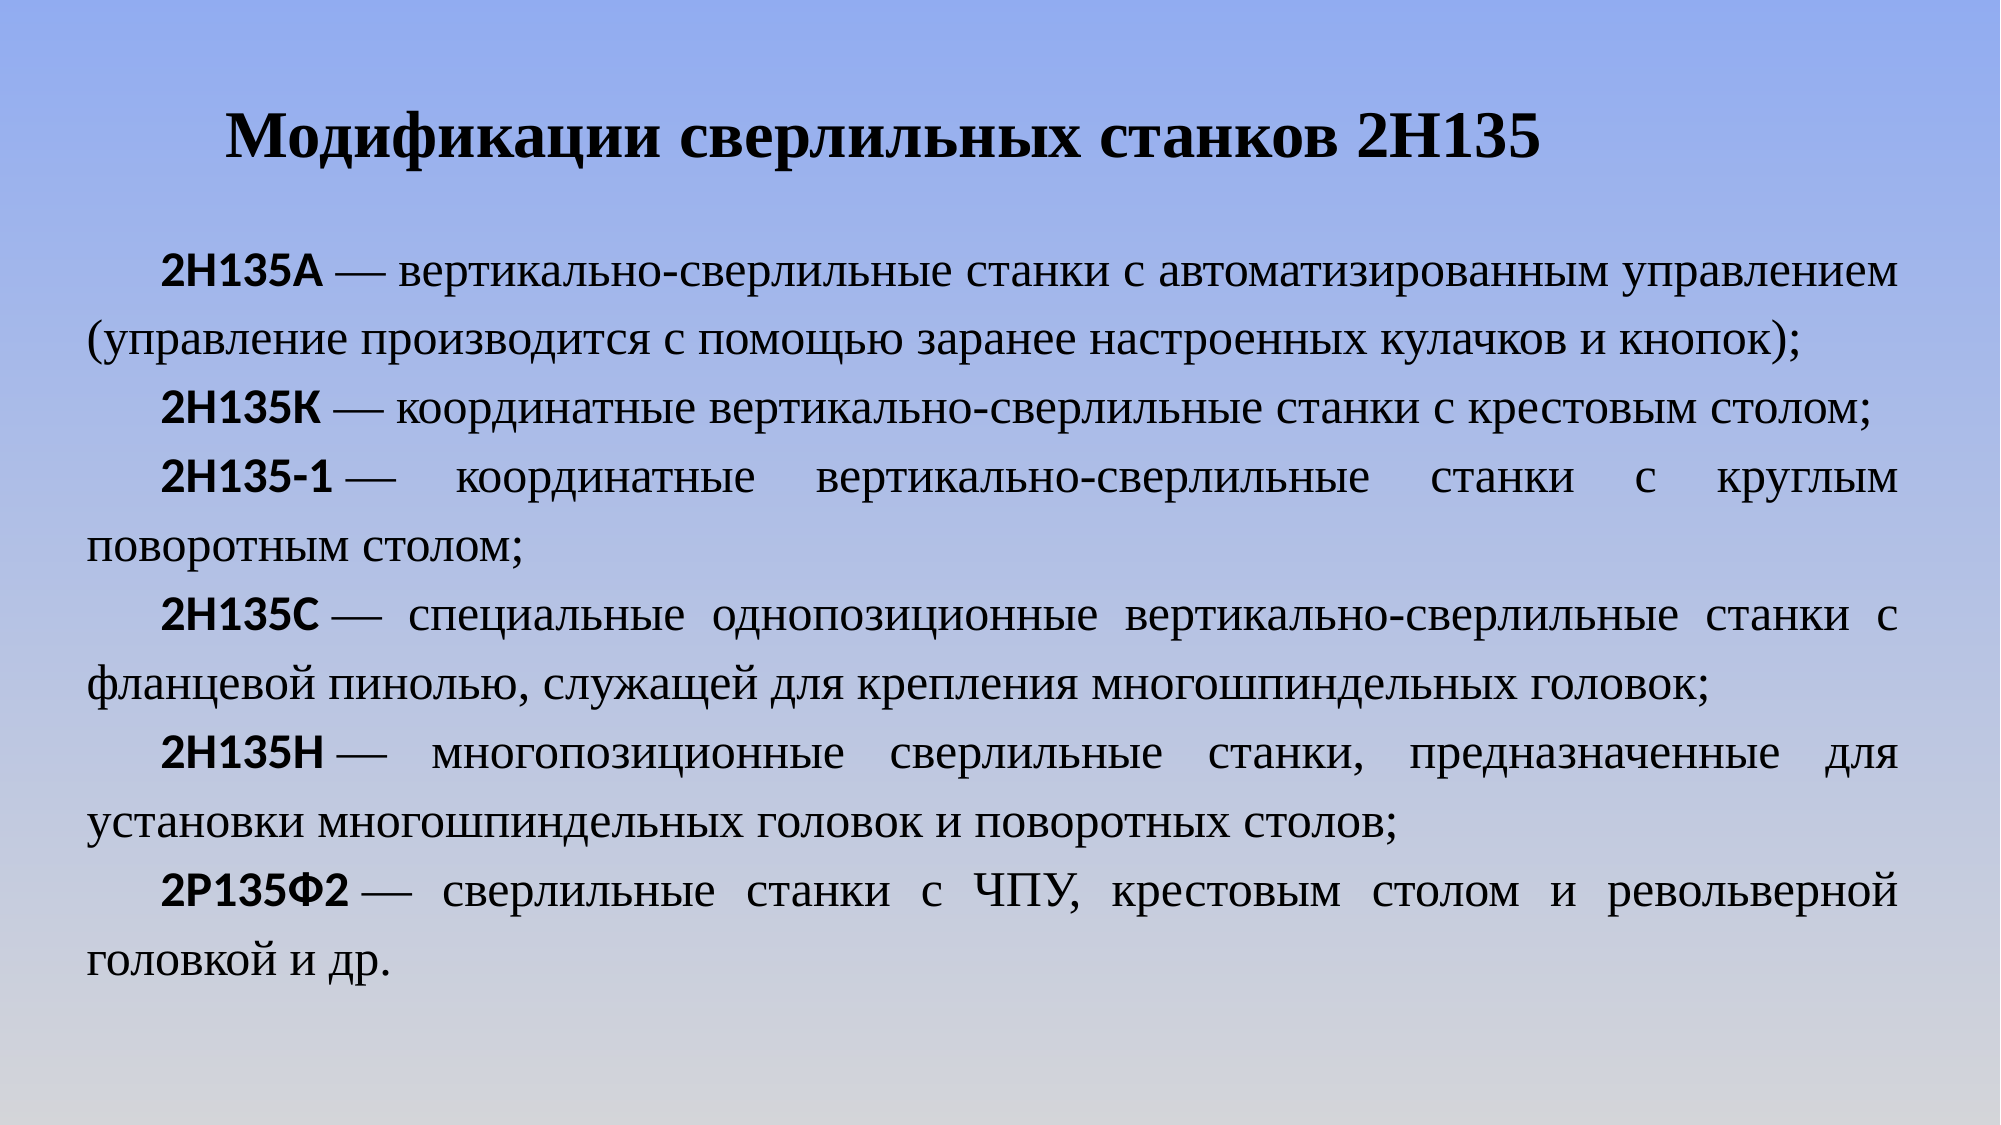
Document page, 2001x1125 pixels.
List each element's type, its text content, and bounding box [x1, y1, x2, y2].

text_box Модификации сверлильных станков 2Н135 [211, 83, 1559, 179]
text_box 2Н135А — вертикально-сверлильные станки с автоматизированным управлением (управление производится с помощью заранее настроенных кулачков и кнопок); 2Н135К — координатные вертикально-сверлильные станки с крестовым столом; 2Н135-1 — координатные вертикально-сверлильные станки с круглым поворотным столом; 2Н135С — специальные однопозиционные вертикально-сверлильные станки с фланцевой пинолью, служащей для крепления многошпиндельных головок; 2Н135Н — многопозиционные сверлильные станки, предназначенные для установки многошпиндельных головок и поворотных столов; 2Р135Ф2 — сверлильные станки с ЧПУ, крестовым столом и револьверной головкой и др. [71, 219, 1914, 994]
